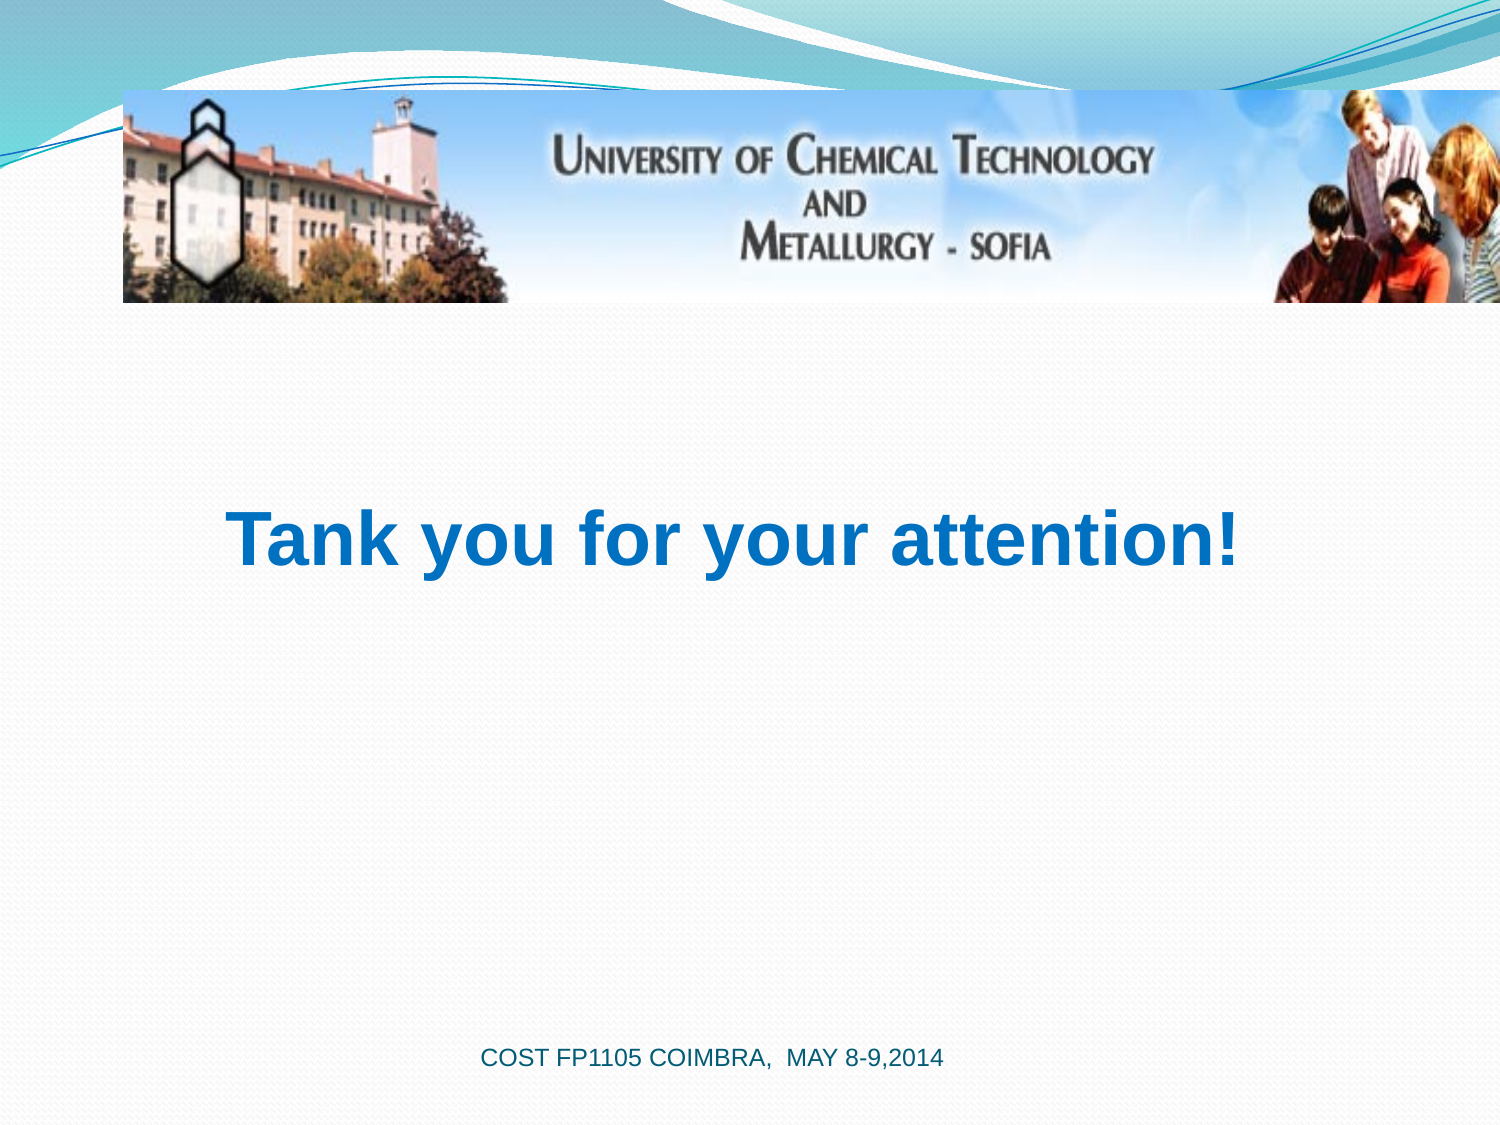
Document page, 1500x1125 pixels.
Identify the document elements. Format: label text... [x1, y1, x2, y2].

footer COST FP1105 COIMBRA, MAY 8-9,2014 [480, 996, 1032, 1072]
list Tank you for your attention! [64, 373, 1436, 634]
picture [123, 89, 1500, 304]
